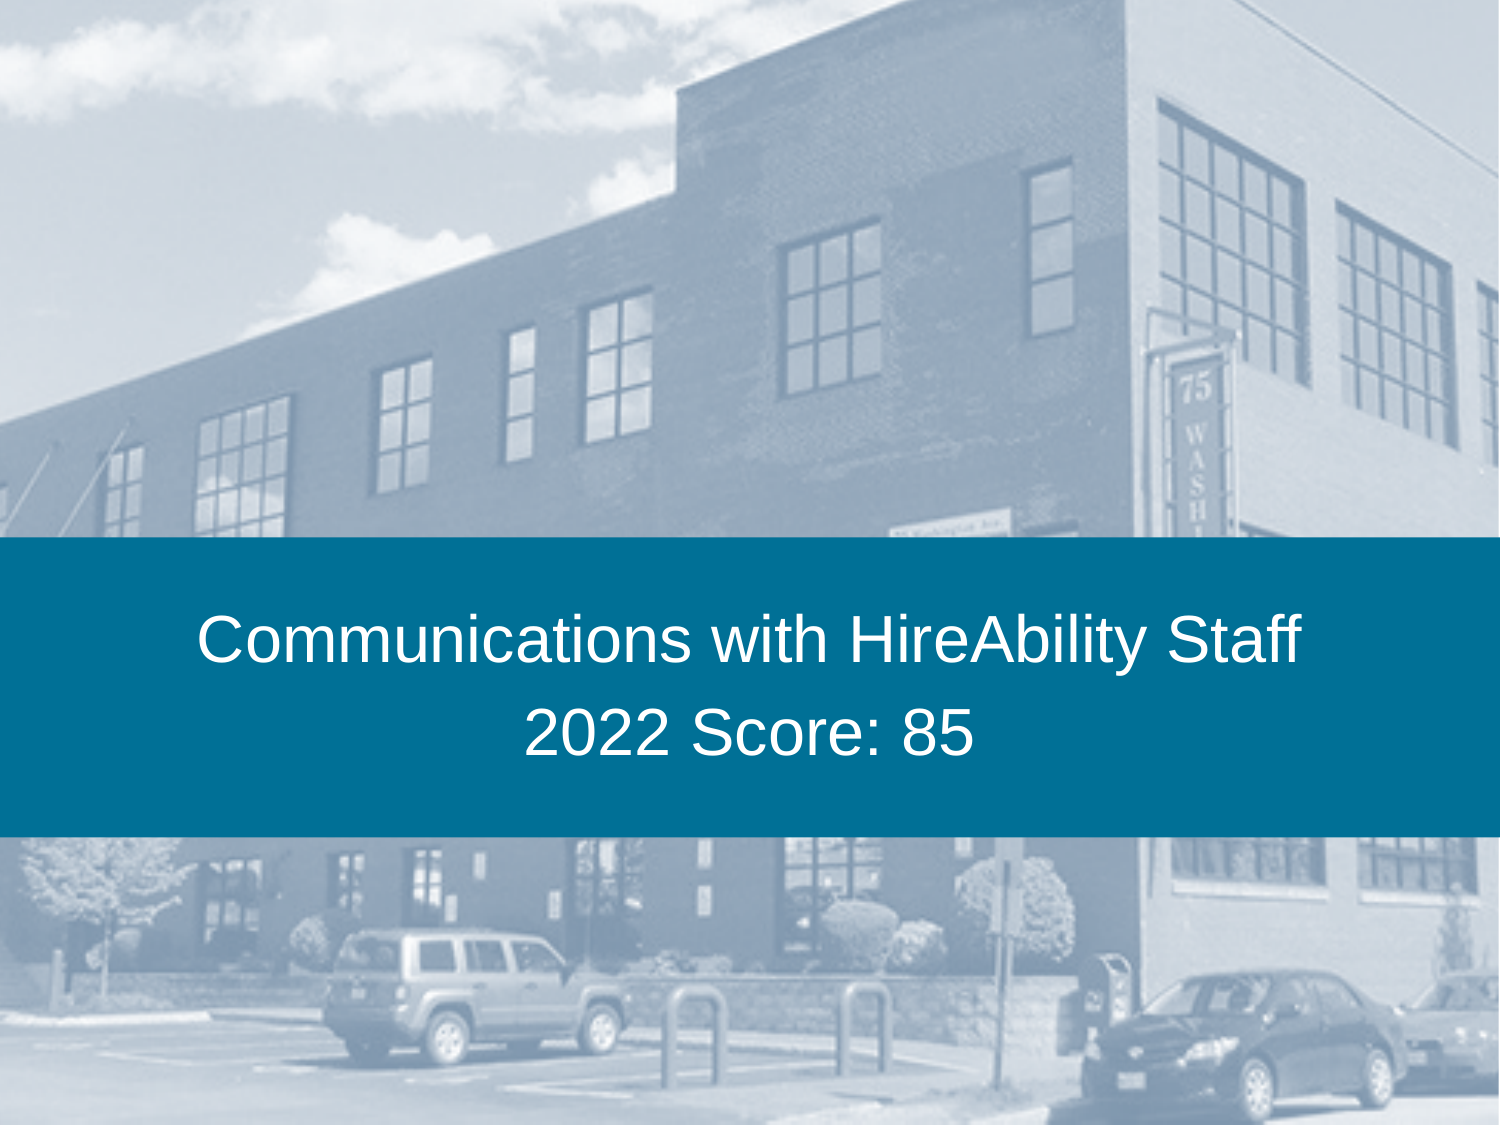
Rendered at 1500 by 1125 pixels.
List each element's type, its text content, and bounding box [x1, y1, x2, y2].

list Communications with HireAbility Staff 2022 Score: 85 [24, 537, 1475, 838]
